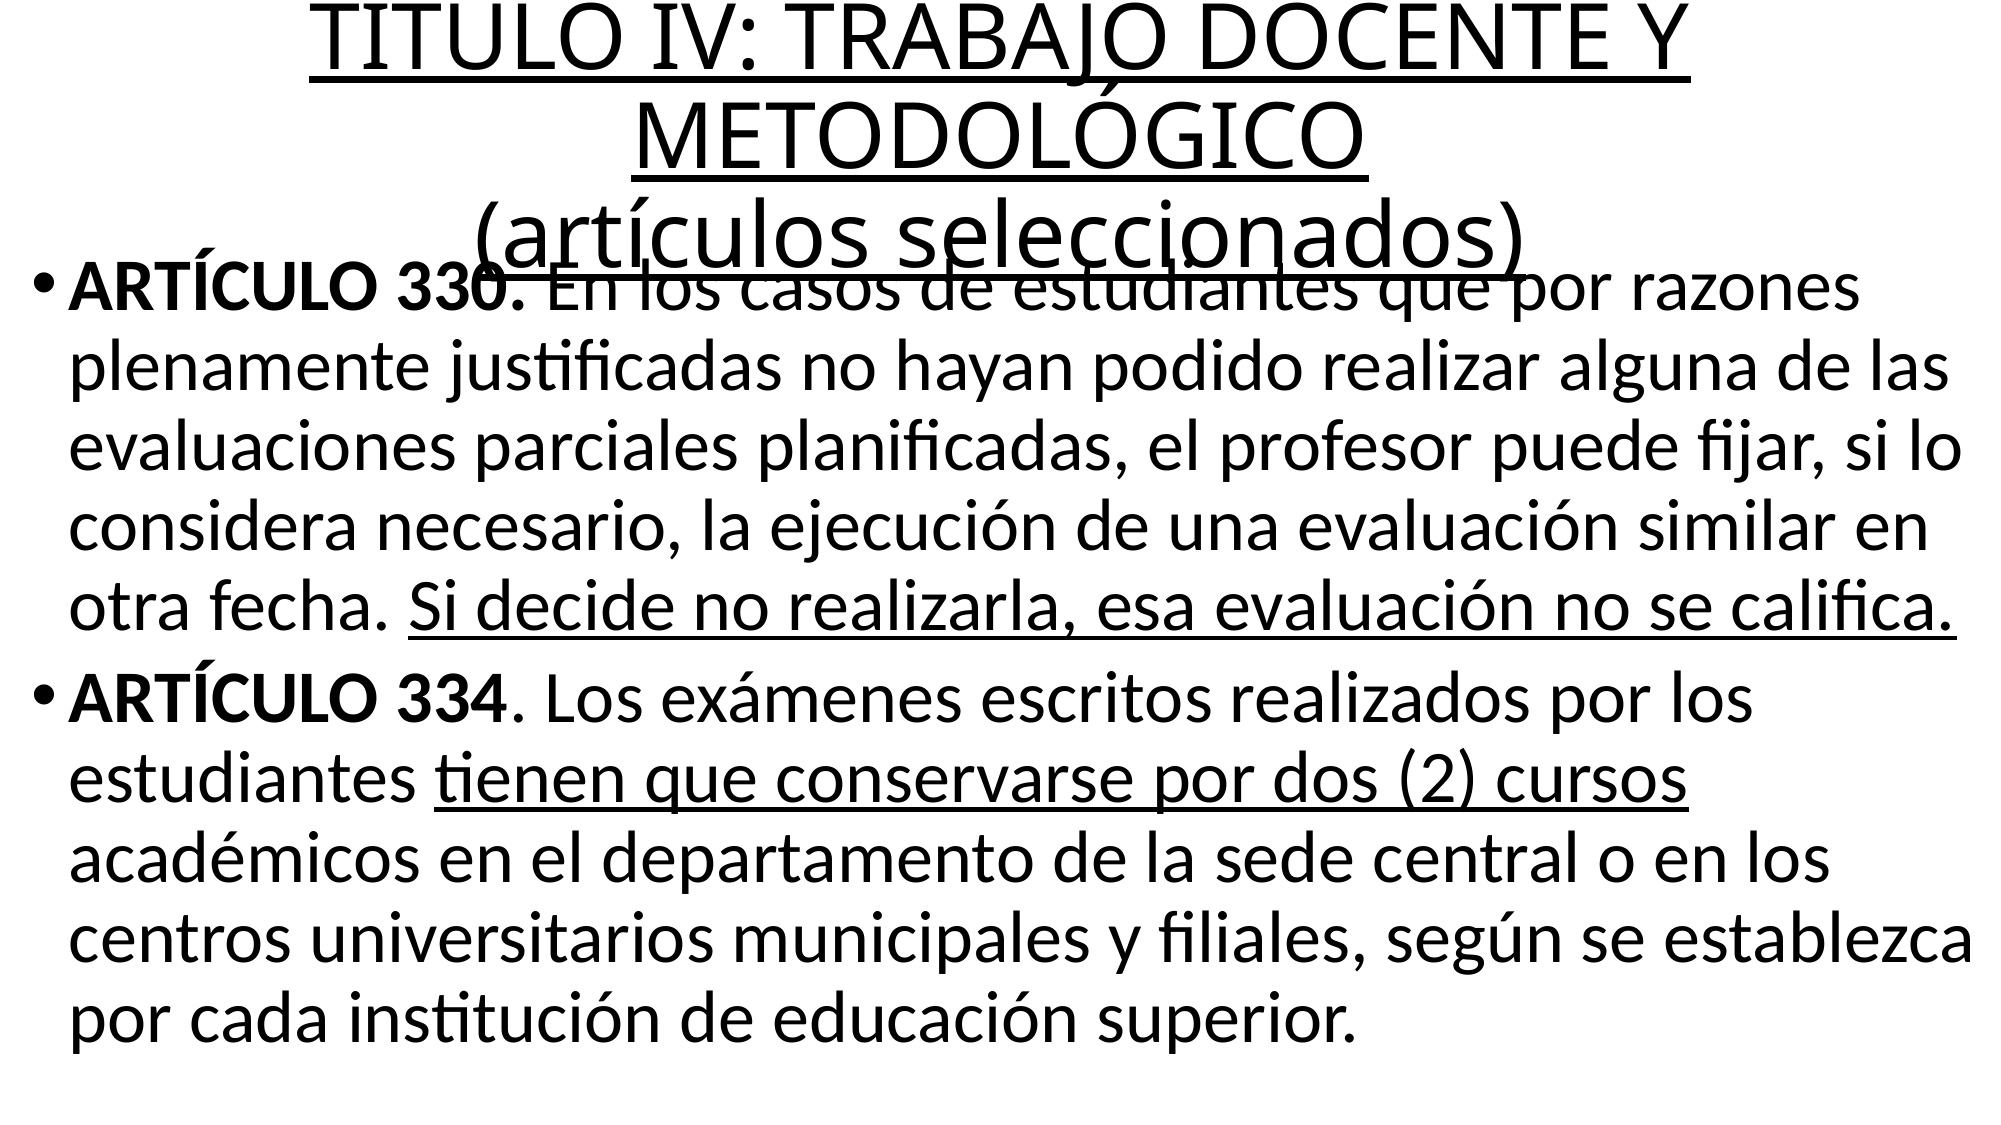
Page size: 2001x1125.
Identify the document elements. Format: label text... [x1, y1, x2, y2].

title TÍTULO IV: TRABAJO DOCENTE Y METODOLÓGICO (artículos seleccionados) [0, 0, 2000, 278]
list ARTÍCULO 330. En los casos de estudiantes que por razones plenamente justificadas no hayan podido realizar alguna de las evaluaciones parciales planificadas, el profesor puede fijar, si lo considera necesario, la ejecución de una evaluación similar en otra fecha. Si decide no realizarla, esa evaluación no se califica. ARTÍCULO 334. Los exámenes escritos realizados por los estudiantes tienen que conservarse por dos (2) cursos académicos en el departamento de la sede central o en los centros universitarios municipales y filiales, según se establezca por cada institución de educación superior. [16, 238, 2000, 1125]
